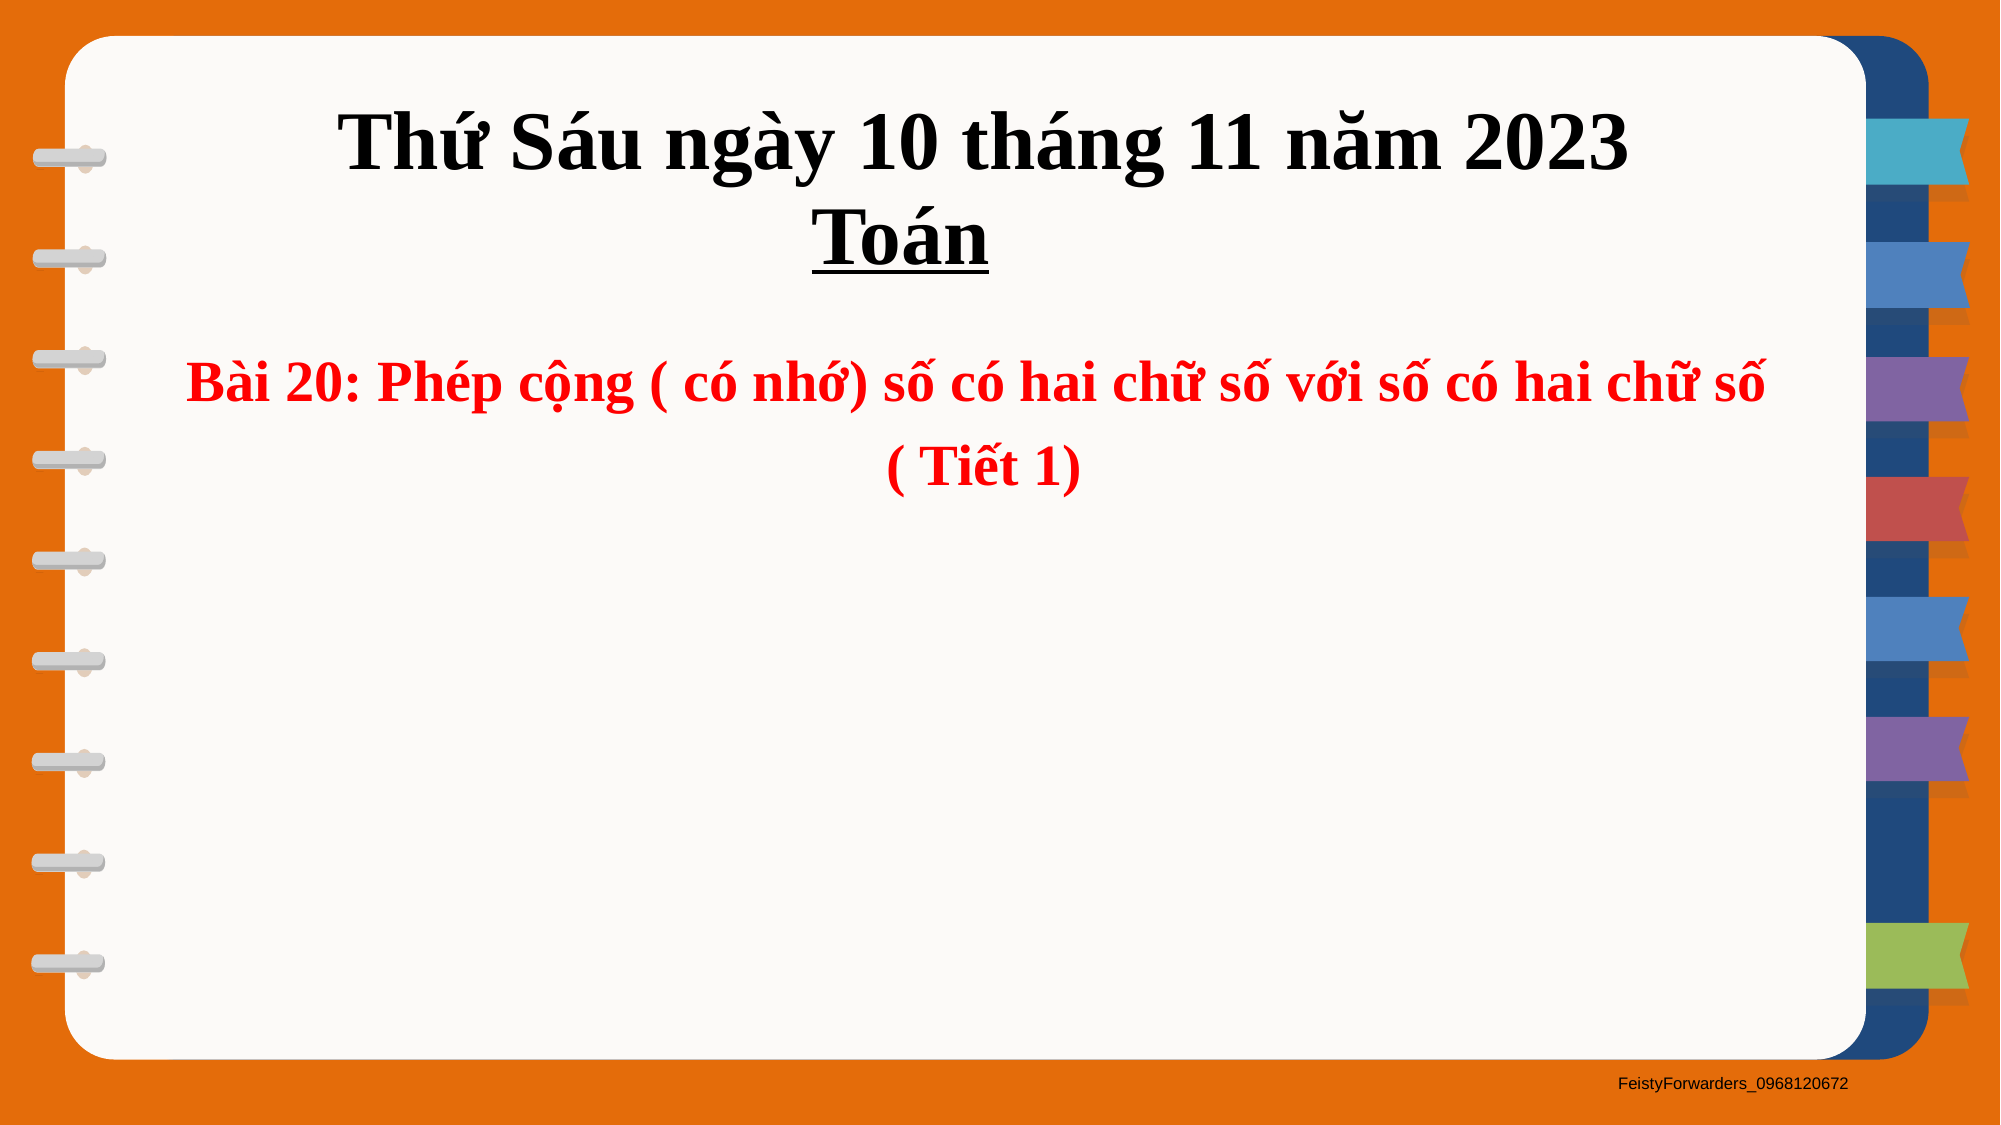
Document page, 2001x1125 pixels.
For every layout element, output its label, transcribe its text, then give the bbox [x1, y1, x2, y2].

text_box Thứ Sáu ngày 10 tháng 11 năm 2023 [322, 78, 1696, 194]
text_box Toán [796, 174, 1048, 289]
text_box Bài 20: Phép cộng ( có nhớ) số có hai chữ số với số có hai chữ số ( Tiết 1) [118, 322, 1850, 505]
